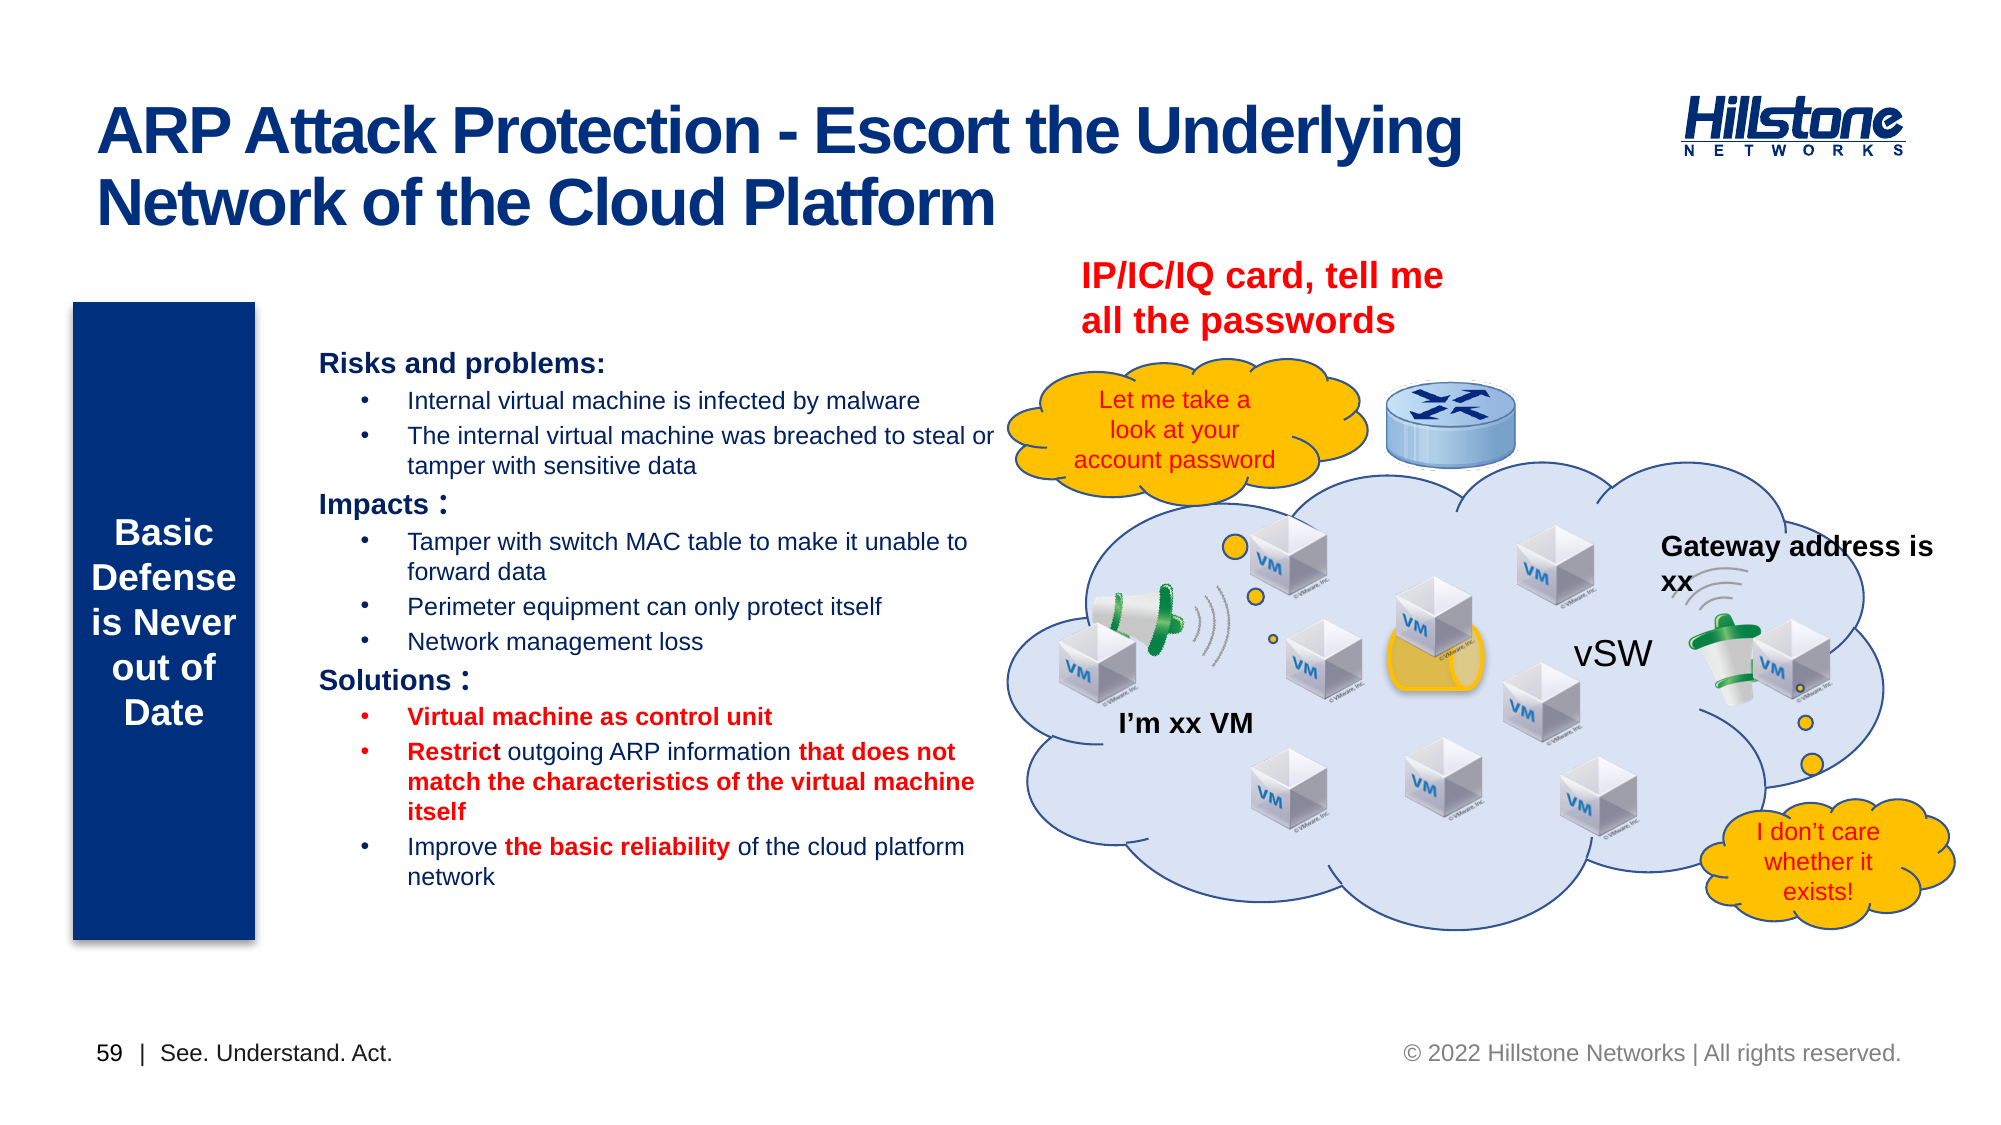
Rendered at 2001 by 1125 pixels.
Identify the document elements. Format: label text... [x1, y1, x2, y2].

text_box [1008, 243, 1971, 929]
slide_number 59 [96, 1037, 128, 1067]
text_box Basic Defense is Never out of Date [73, 302, 255, 940]
text_box Risks and problems: Internal virtual machine is infected by malware The internal virtual machine was breached to steal or tamper with sensitive data Impacts： Tamper with switch MAC table to make it unable to forward data Perimeter equipment can only protect itself Network management loss Solutions： Virtual machine as control unit Restrict outgoing ARP information that does not match the characteristics of the virtual machine itself Improve the basic reliability of the cloud platform network [270, 337, 1019, 950]
title ARP Attack Protection - Escort the Underlying Network of the Cloud Platform [96, 95, 1655, 256]
